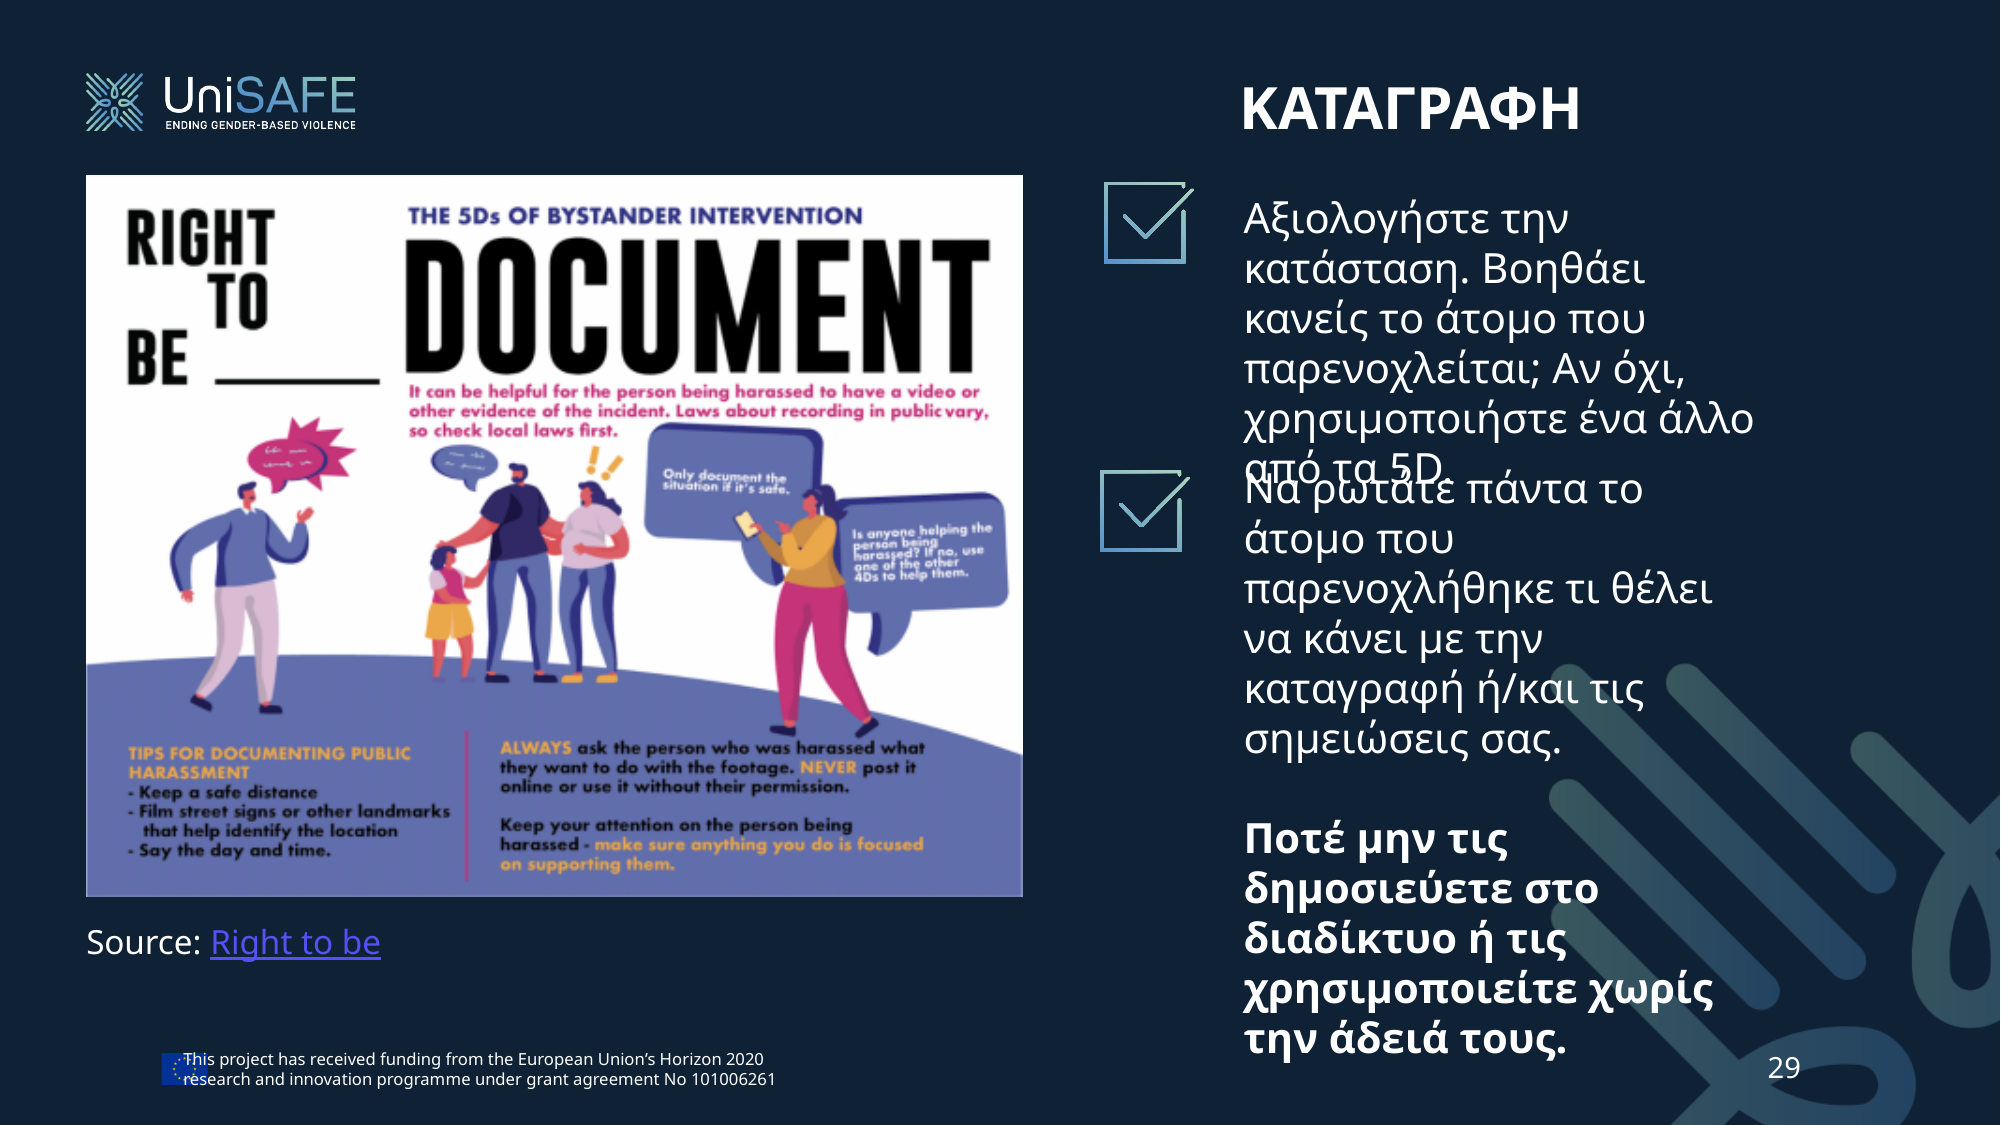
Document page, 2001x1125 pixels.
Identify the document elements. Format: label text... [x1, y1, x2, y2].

text_box [1119, 477, 1190, 527]
text_box Source: Right to be [86, 890, 1741, 1019]
picture [86, 175, 1023, 897]
text_box [1104, 182, 1186, 264]
text_box [1100, 470, 1182, 552]
text_box ΚΑΤΑΓΡΑΦΗ [1224, 63, 2000, 149]
text_box Να ρωτάτε πάντα το άτομο που παρενοχλήθηκε τι θέλει να κάνει με την καταγραφή ή/και τις σημειώσεις σας. Ποτέ μην τις δημοσιεύετε στο διαδίκτυο ή τις χρησιμοποιείτε χωρίς την άδειά τους. [1243, 454, 1725, 890]
text_box Να ρωτάτε πάντα το άτομο που παρενοχλήθηκε τι θέλει να κάνει με την καταγραφή ή/και τις σημειώσεις σας. Ποτέ μην τις δημοσιεύετε στο διαδίκτυο ή τις χρησιμοποιείτε χωρίς την άδειά τους. [1243, 1019, 1725, 1070]
text_box Αξιολογήστε την κατάσταση. Βοηθάει κανείς το άτομο που παρενοχλείται; Αν όχι, χρησιμοποιήστε ένα άλλο από τα 5D. [1243, 184, 1779, 500]
picture [86, 73, 356, 131]
text_box [1123, 188, 1194, 239]
